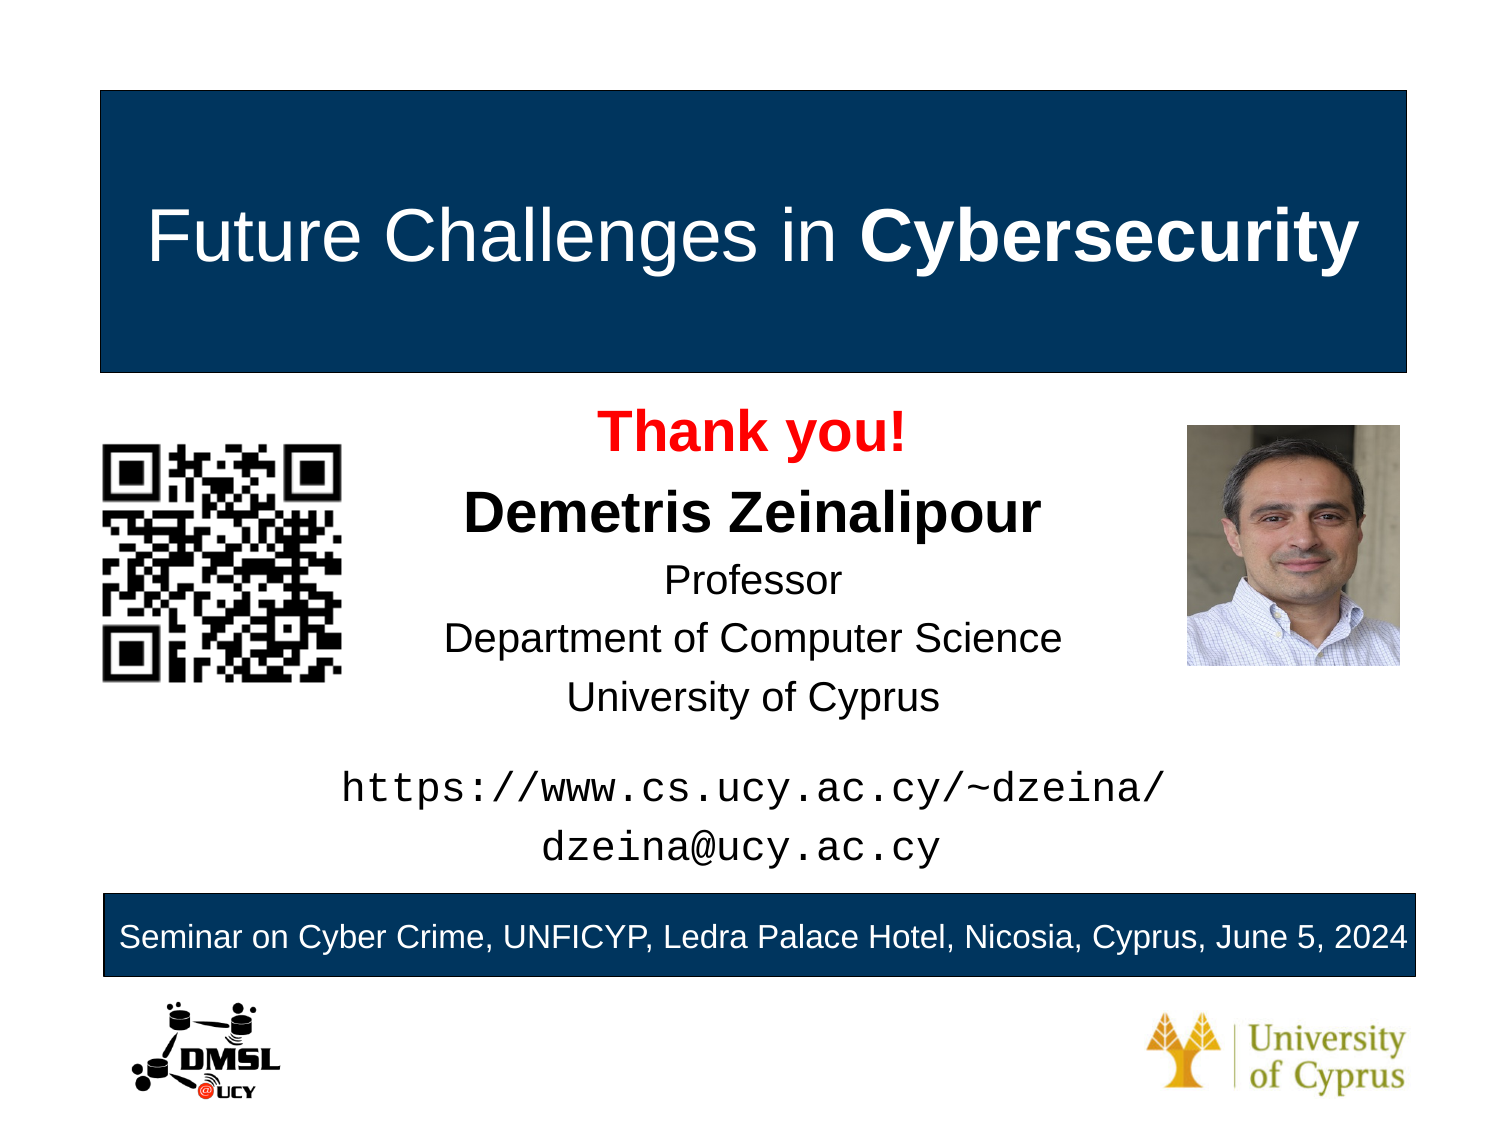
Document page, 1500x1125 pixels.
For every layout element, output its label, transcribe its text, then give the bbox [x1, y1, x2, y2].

text_box Thank you! Demetris Zeinalipour Professor Department of Computer Science University of Cyprus https://www.cs.ucy.ac.cy/~dzeina/ dzeina@ucy.ac.cy [100, 385, 1407, 811]
picture [1128, 994, 1431, 1125]
title Future Challenges in Cybersecurity [100, 90, 1407, 373]
picture [123, 989, 289, 1107]
picture [1186, 425, 1400, 667]
picture [93, 428, 350, 697]
text_box Seminar on Cyber Crime, UNFICYP, Ledra Palace Hotel, Nicosia, Cyprus, June 5, 2024 [104, 893, 1416, 977]
